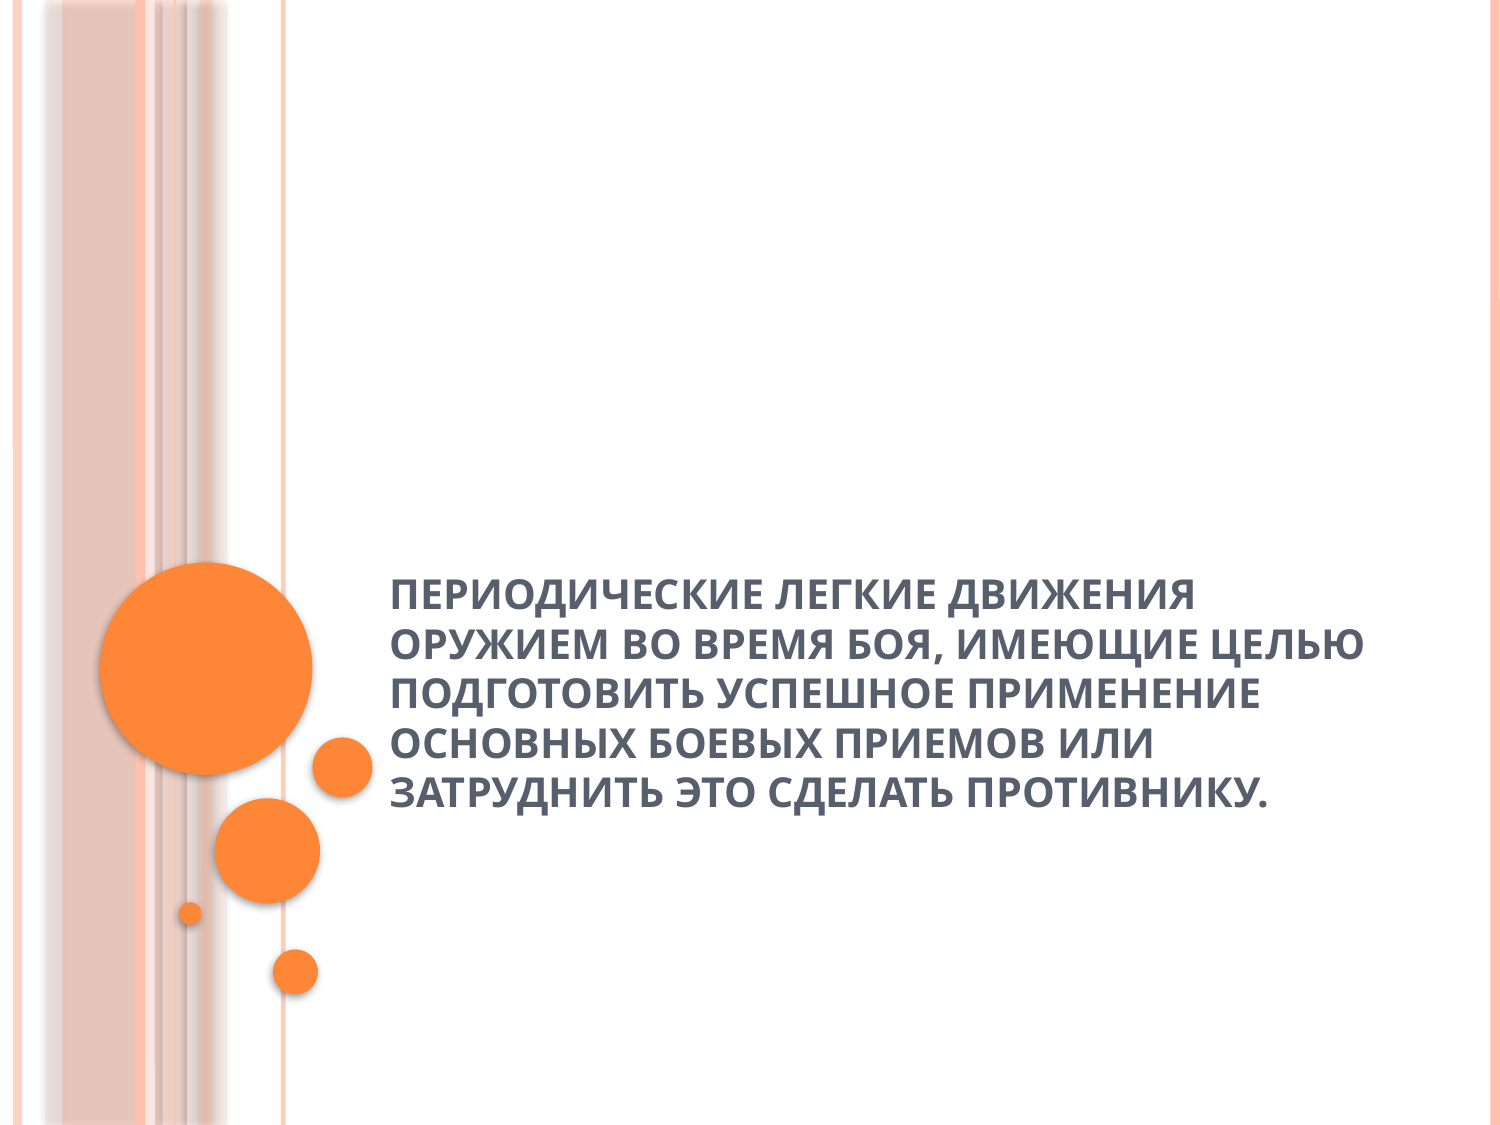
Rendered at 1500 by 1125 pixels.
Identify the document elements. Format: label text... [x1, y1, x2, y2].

title Периодические легкие движения оружием во время боя, имеющие целью подготовить успешное применение основных боевых приемов или затруднить это сделать противнику. [375, 512, 1388, 824]
